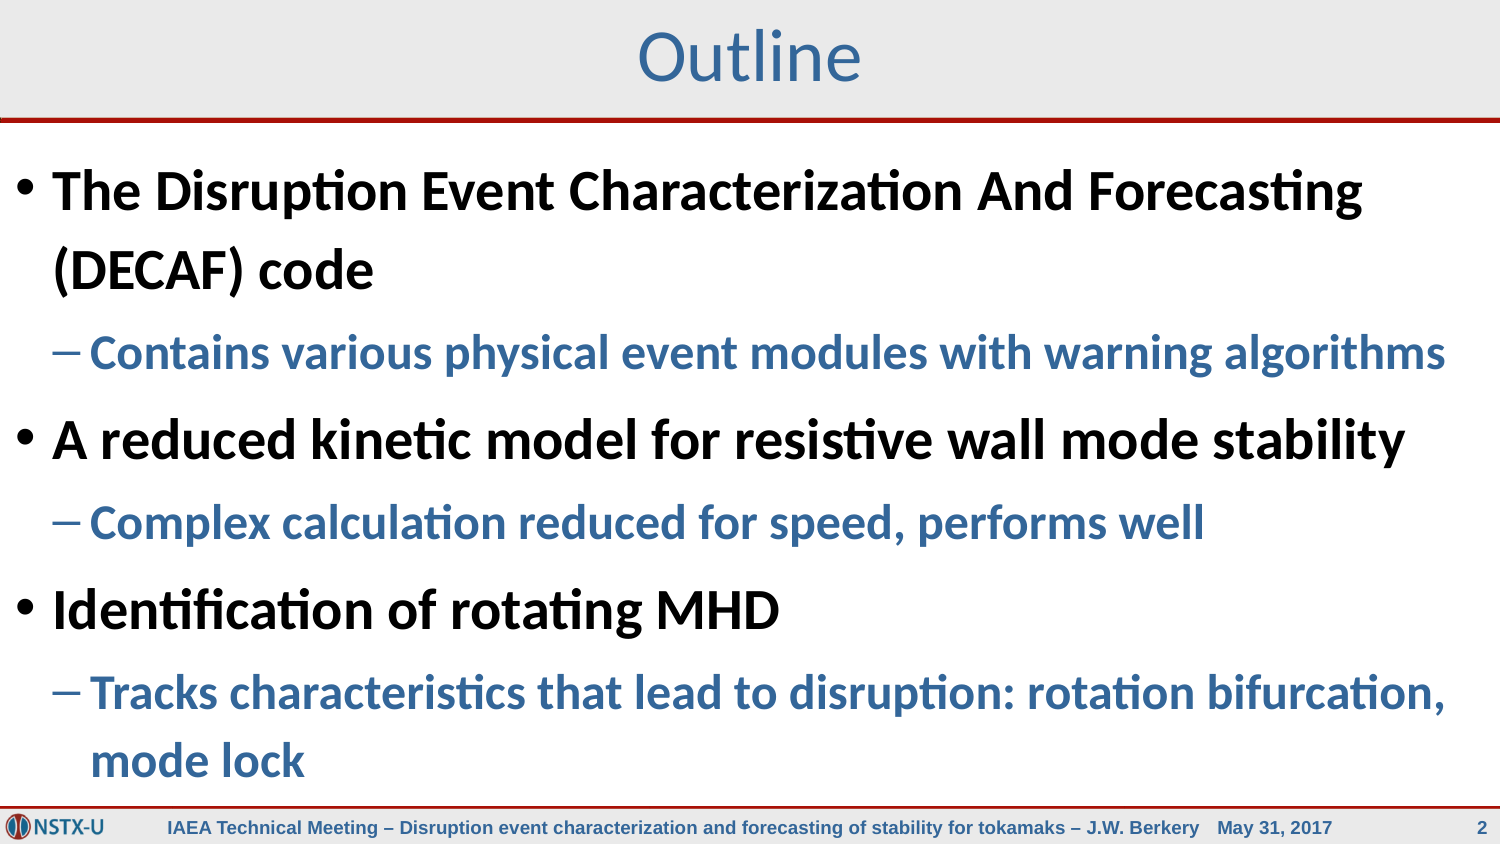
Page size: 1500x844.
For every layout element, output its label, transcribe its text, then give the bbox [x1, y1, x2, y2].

list The Disruption Event Characterization And Forecasting (DECAF) code Contains various physical event modules with warning algorithms A reduced kinetic model for resistive wall mode stability Complex calculation reduced for speed, performs well Identification of rotating MHD Tracks characteristics that lead to disruption: rotation bifurcation, mode lock [0, 134, 1500, 797]
picture [0, 119, 1500, 123]
picture [0, 806, 1500, 844]
title Outline [0, 0, 1500, 119]
